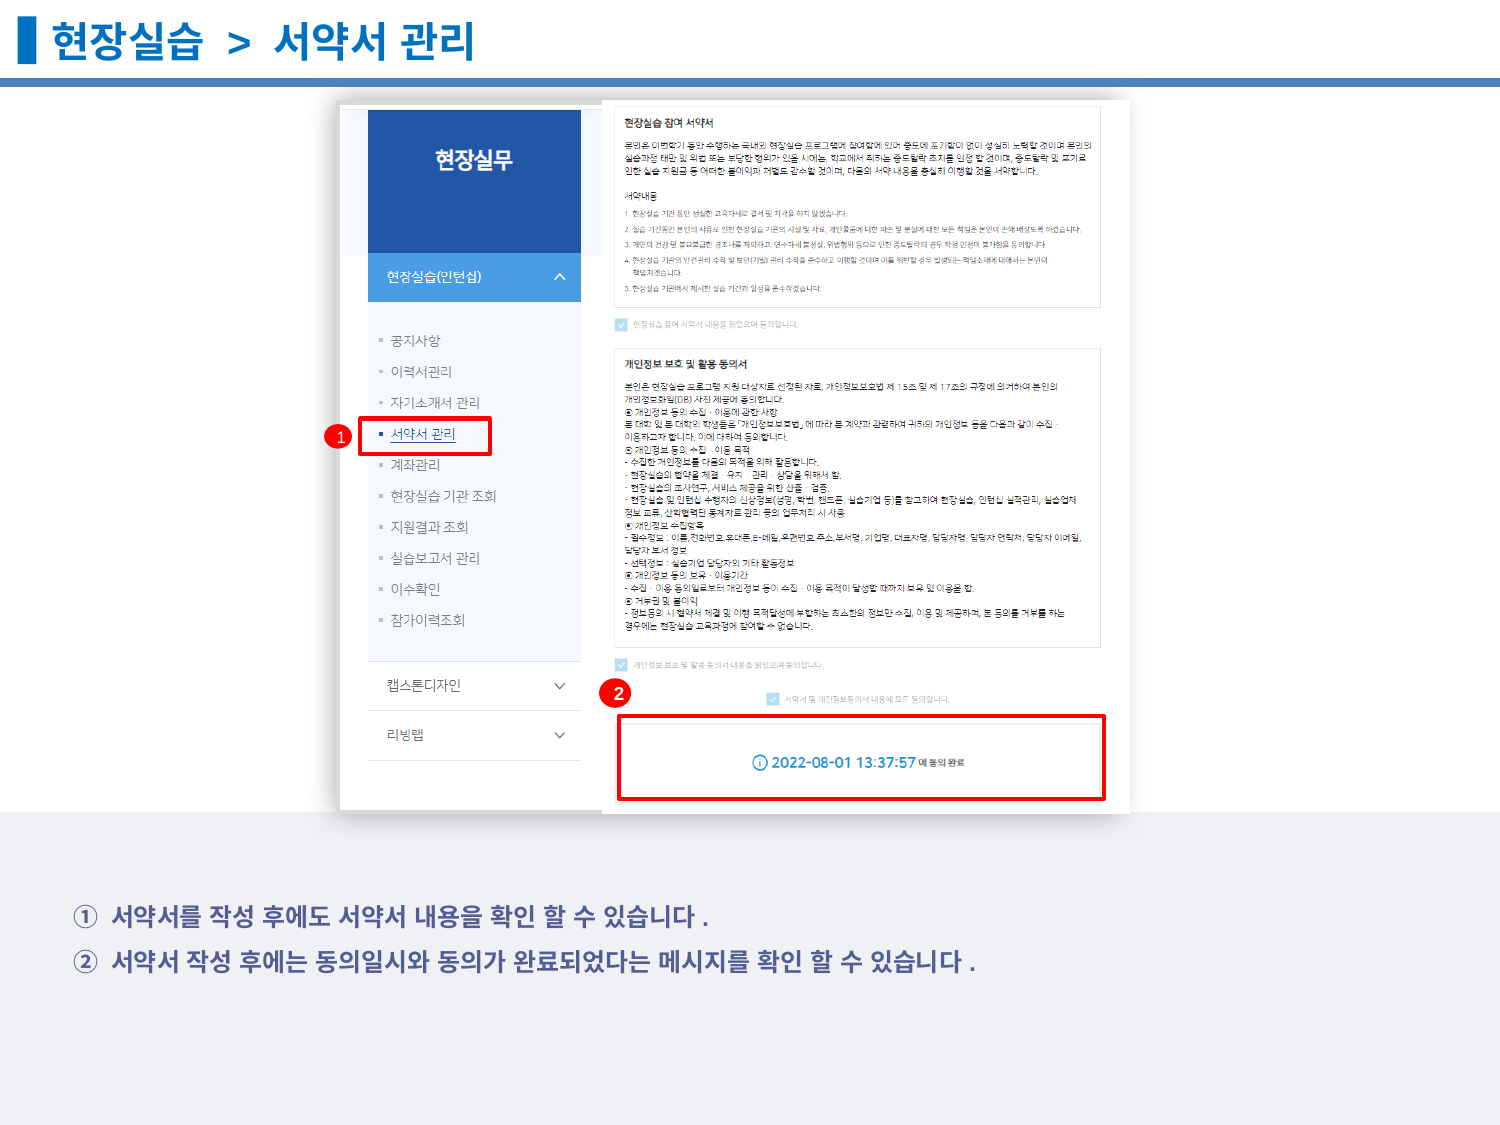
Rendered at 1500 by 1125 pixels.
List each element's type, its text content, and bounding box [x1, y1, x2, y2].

picture [342, 100, 1130, 814]
text_box [336, 100, 599, 422]
text_box [336, 451, 596, 814]
text_box 현장실습 > 서약서 관리 [36, 12, 1140, 68]
text_box 1 [322, 422, 337, 451]
text_box [0, 812, 1500, 1125]
text_box ① 서약서를 작성 후에도 서약서 내용을 확인 할 수 있습니다. ② 서약서 작성 후에는 동의일시와 동의가 완료되었다는 메시지를 확인 할 수 있습니다. [58, 879, 1451, 984]
text_box [16, 14, 36, 66]
